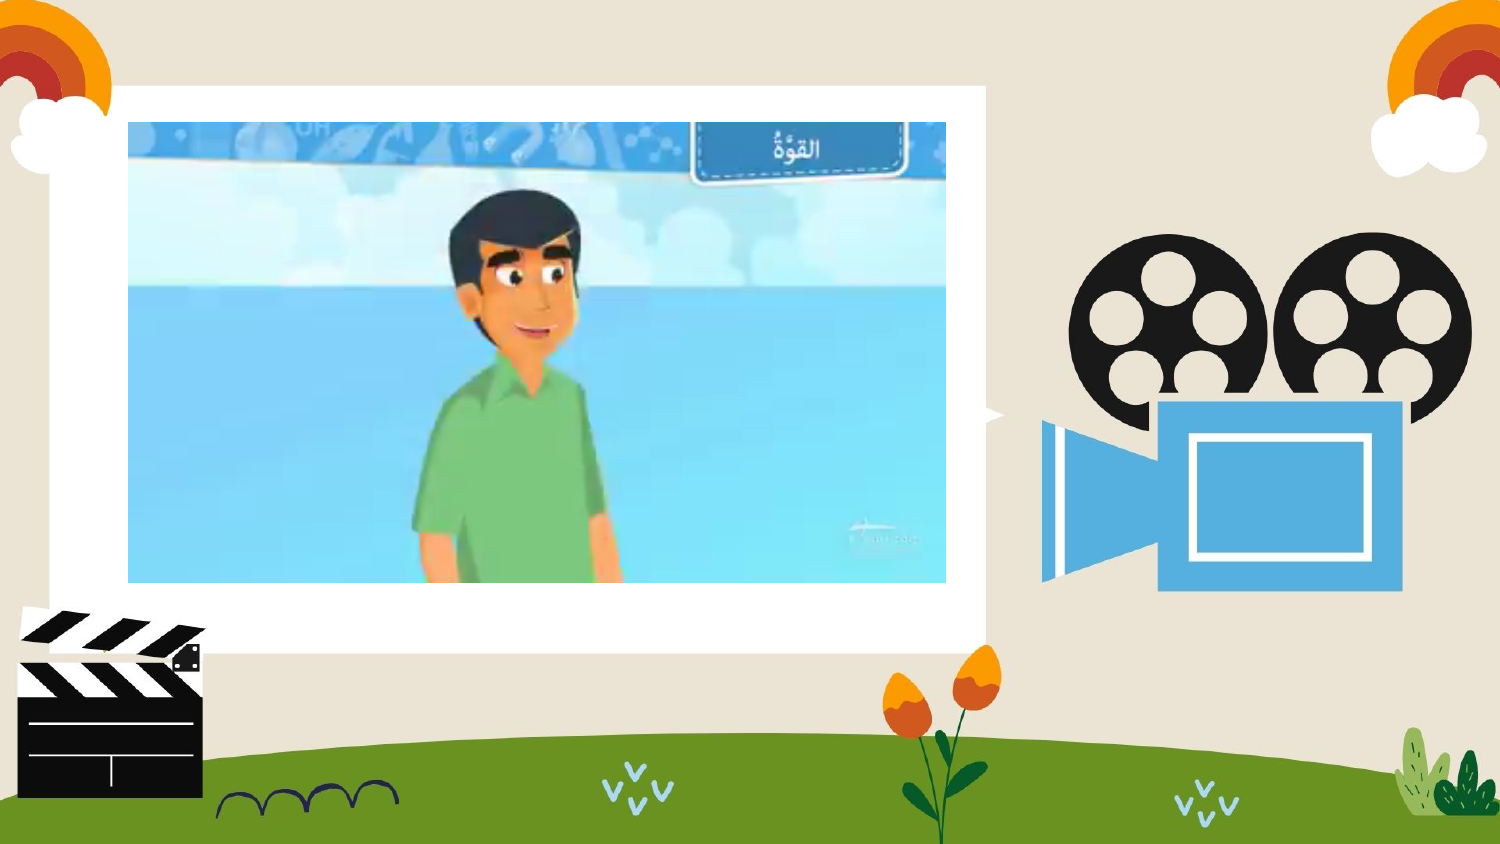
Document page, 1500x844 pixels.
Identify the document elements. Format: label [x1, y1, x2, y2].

picture [0, 0, 1500, 844]
text_box [127, 121, 947, 584]
